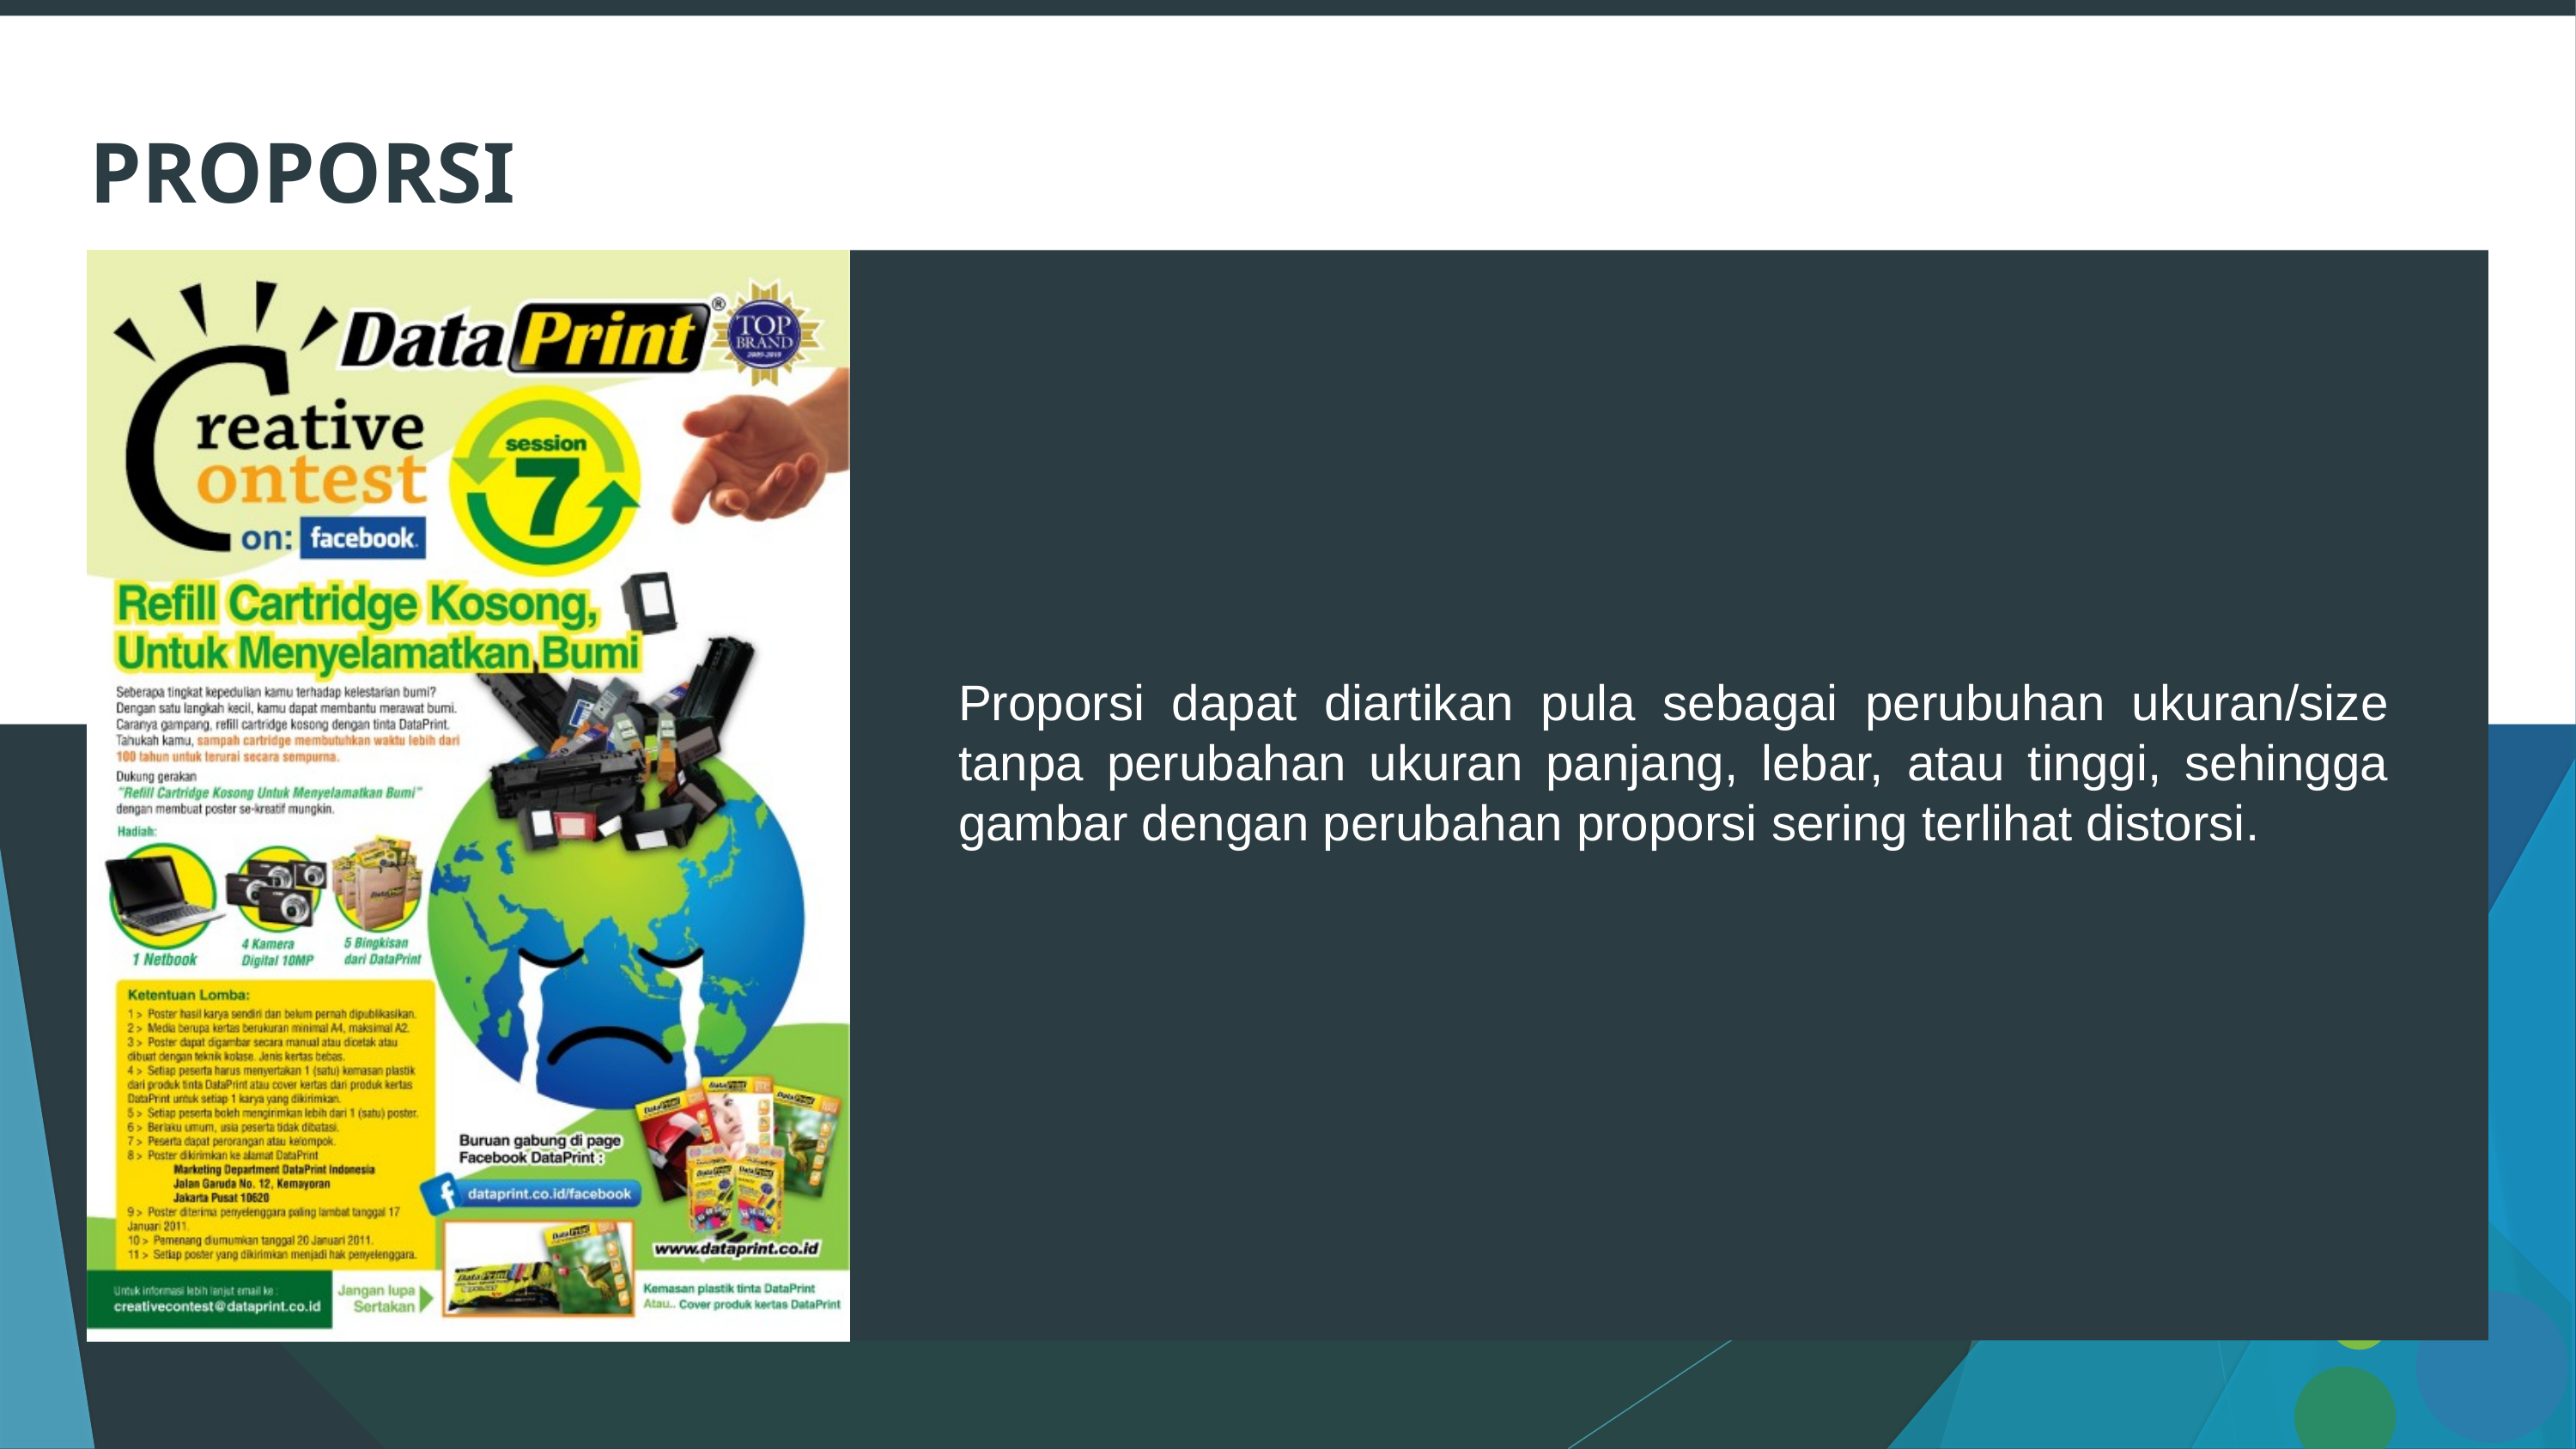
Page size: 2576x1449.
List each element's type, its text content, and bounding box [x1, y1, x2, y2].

picture [87, 249, 851, 1342]
text_box [851, 249, 2489, 1342]
title PROPORSI [66, 108, 1257, 232]
text_box Proporsi dapat diartikan pula sebagai perubuhan ukuran/size tanpa perubahan ukuran panjang, lebar, atau tinggi, sehingga gambar dengan perubahan proporsi sering terlihat distorsi. [945, 664, 2403, 1028]
